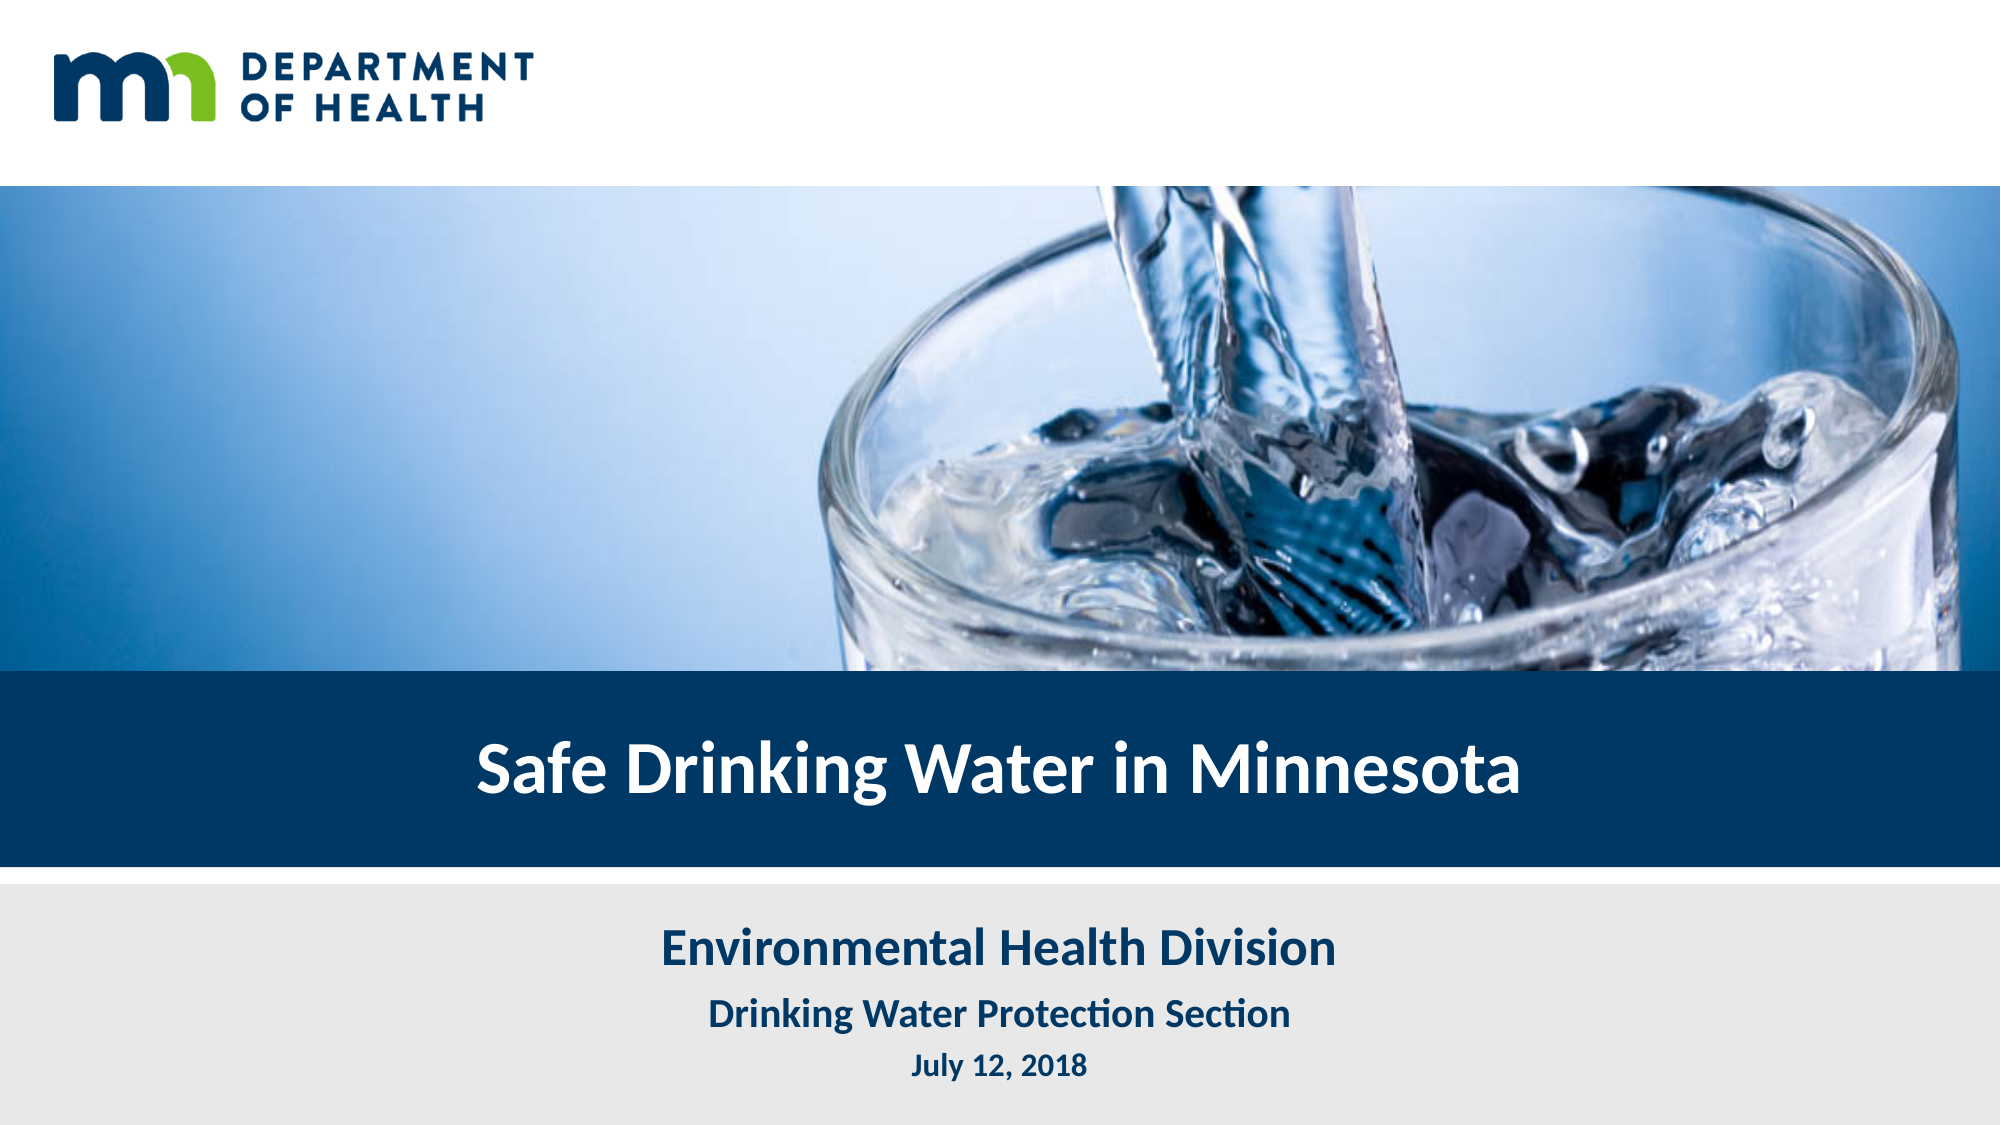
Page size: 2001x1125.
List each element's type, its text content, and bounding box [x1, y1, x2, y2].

picture [1966, 649, 1970, 671]
picture [0, 186, 2000, 671]
list Environmental Health Division Drinking Water Protection Section July 12, 2018 [459, 891, 1541, 1091]
title Safe Drinking Water in Minnesota [0, 671, 2000, 868]
picture [54, 52, 542, 122]
